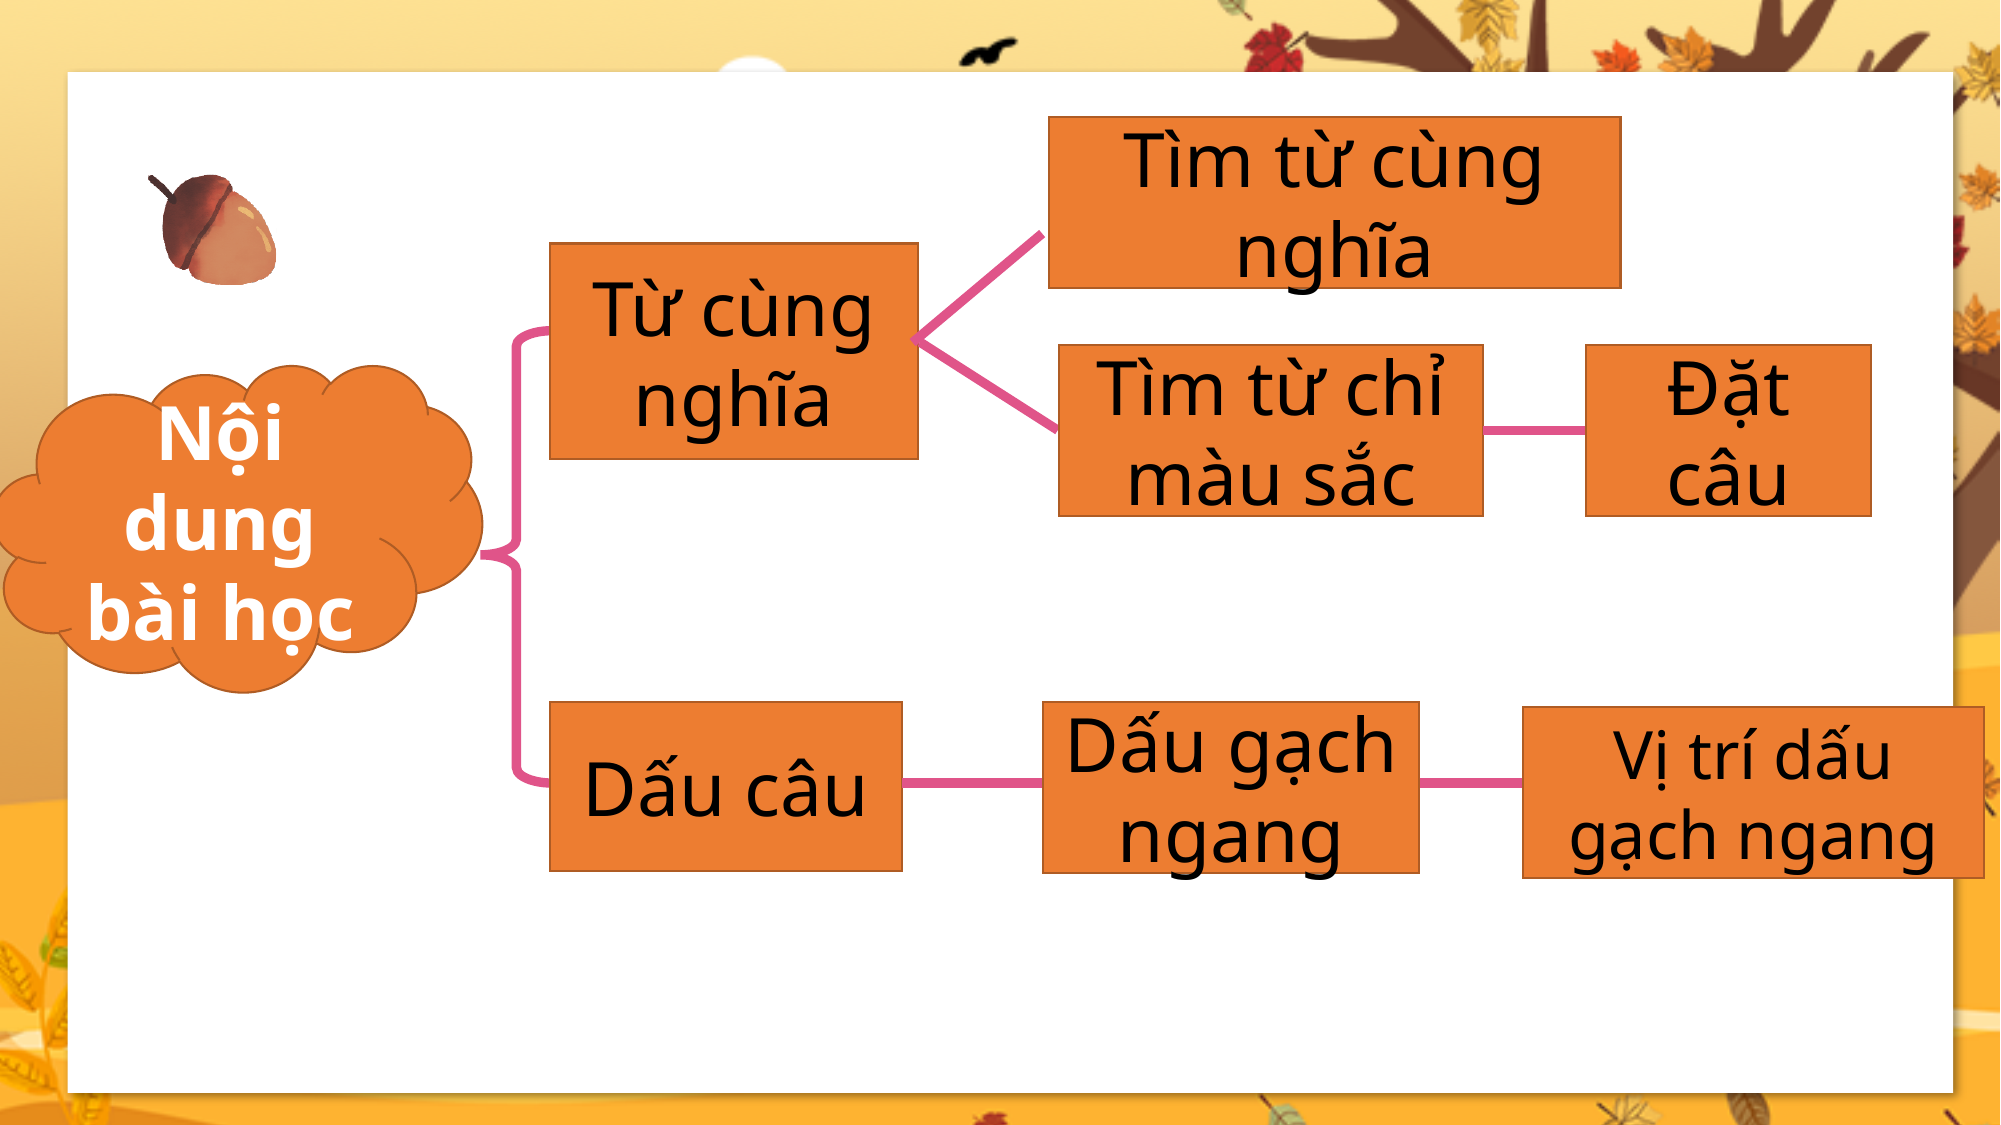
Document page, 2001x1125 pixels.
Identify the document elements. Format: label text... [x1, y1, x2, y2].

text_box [919, 342, 1058, 431]
text_box Tìm từ cùng nghĩa [1048, 116, 1622, 289]
text_box Dấu gạch ngang [1042, 701, 1420, 874]
text_box Tìm từ chỉ màu sắc [1058, 344, 1484, 517]
text_box [480, 330, 553, 783]
text_box Nội dung bài học [0, 364, 484, 694]
text_box Đặt câu [1585, 344, 1872, 517]
text_box Từ cùng nghĩa [549, 242, 919, 460]
text_box Vị trí dấu gạch ngang [1522, 706, 1985, 879]
text_box Dấu câu [549, 701, 903, 872]
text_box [912, 233, 1043, 343]
picture [0, 0, 2000, 1125]
picture [127, 150, 277, 303]
